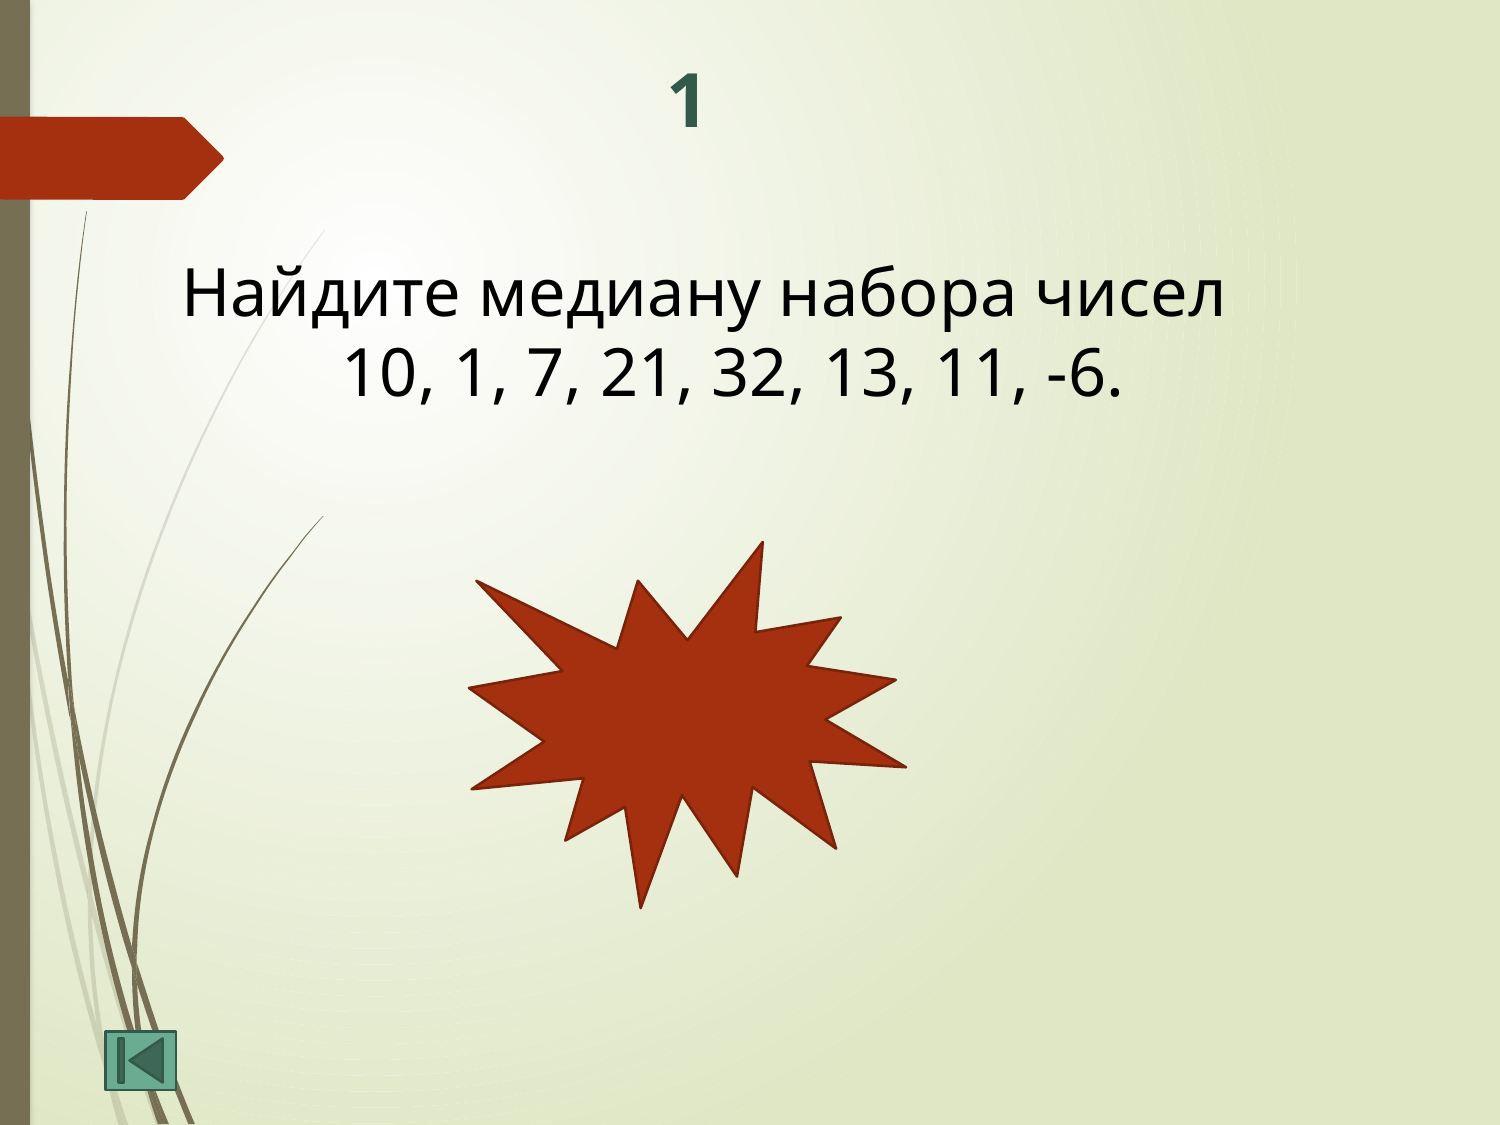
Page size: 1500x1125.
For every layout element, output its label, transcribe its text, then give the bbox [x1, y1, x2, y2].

text_box [70, 199, 1418, 284]
text_box Найдите медиану набора чисел 10, 1, 7, 21, 32, 13, 11, -6. [166, 242, 1301, 417]
title 1 [75, 45, 1300, 176]
text_box [467, 540, 908, 910]
text_box [104, 1030, 177, 1091]
